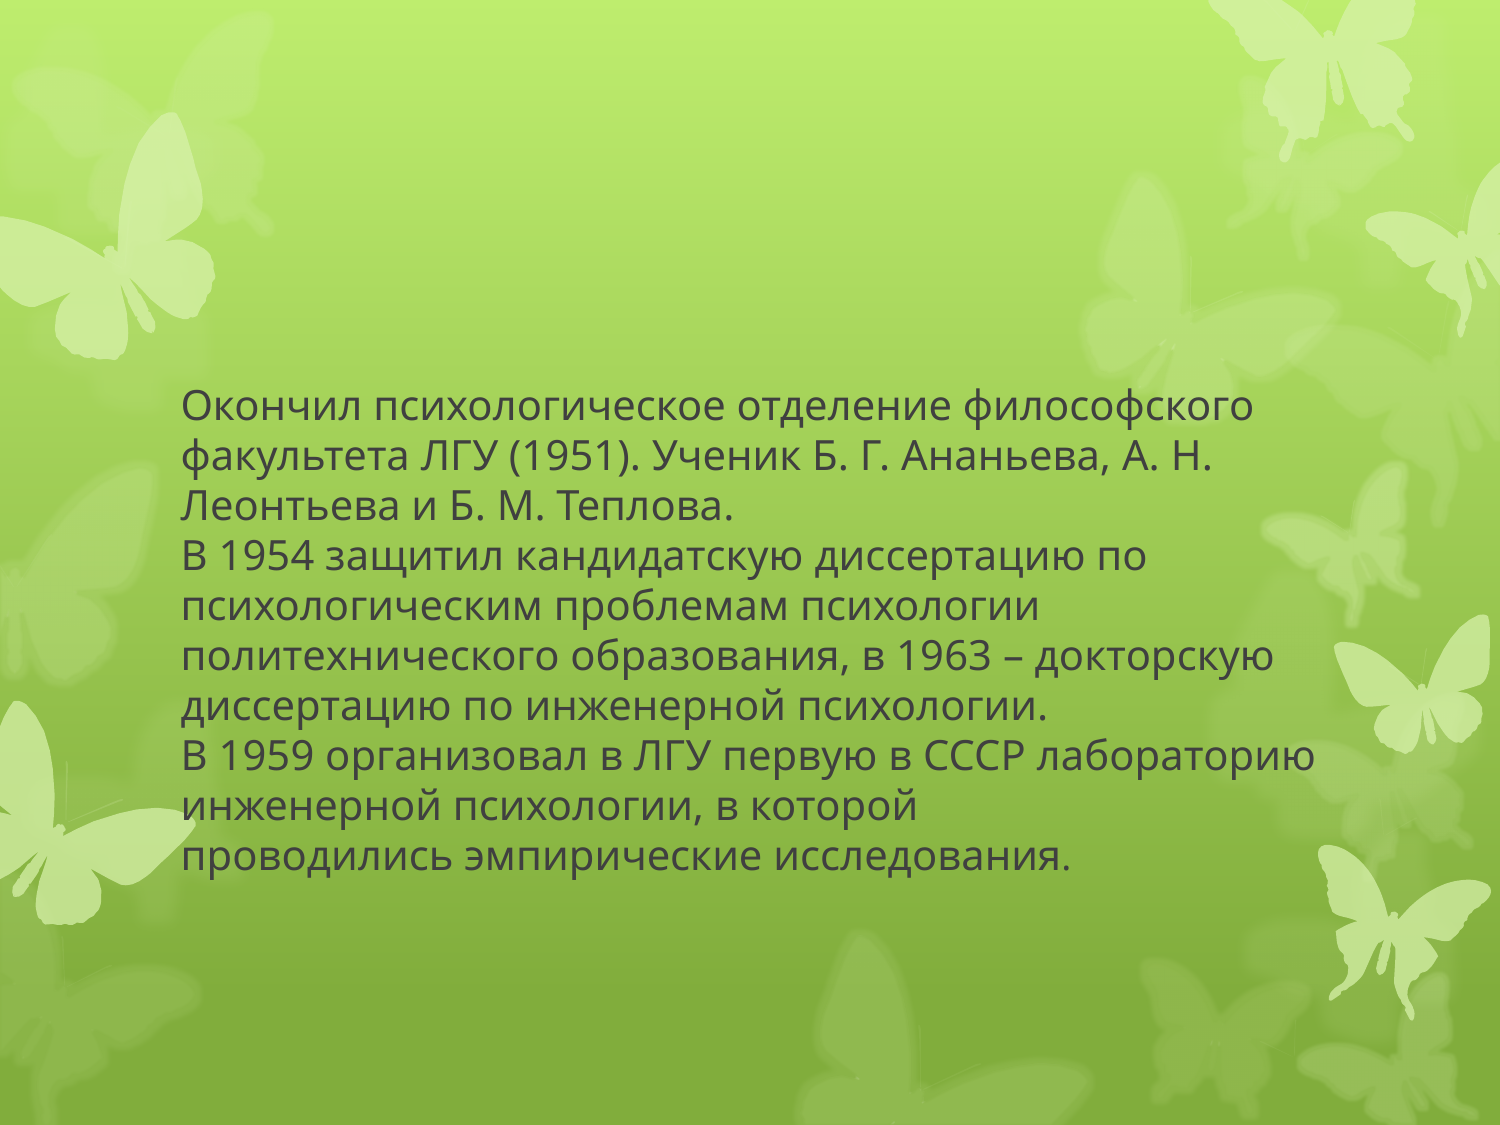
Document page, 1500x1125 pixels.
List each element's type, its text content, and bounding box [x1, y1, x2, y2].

list Окончил психологическое отделение философского факультета ЛГУ (1951). Ученик Б. Г. Ананьева, А. Н. Леонтьева и Б. М. Теплова. В 1954 защитил кандидатскую диссертацию по психологическим проблемам психологии политехнического образования, в 1963 – докторскую диссертацию по инженерной психологии. В 1959 организовал в ЛГУ первую в СССР лабораторию инженерной психологии, в которой проводились эмпирические исследования. [165, 296, 1335, 962]
